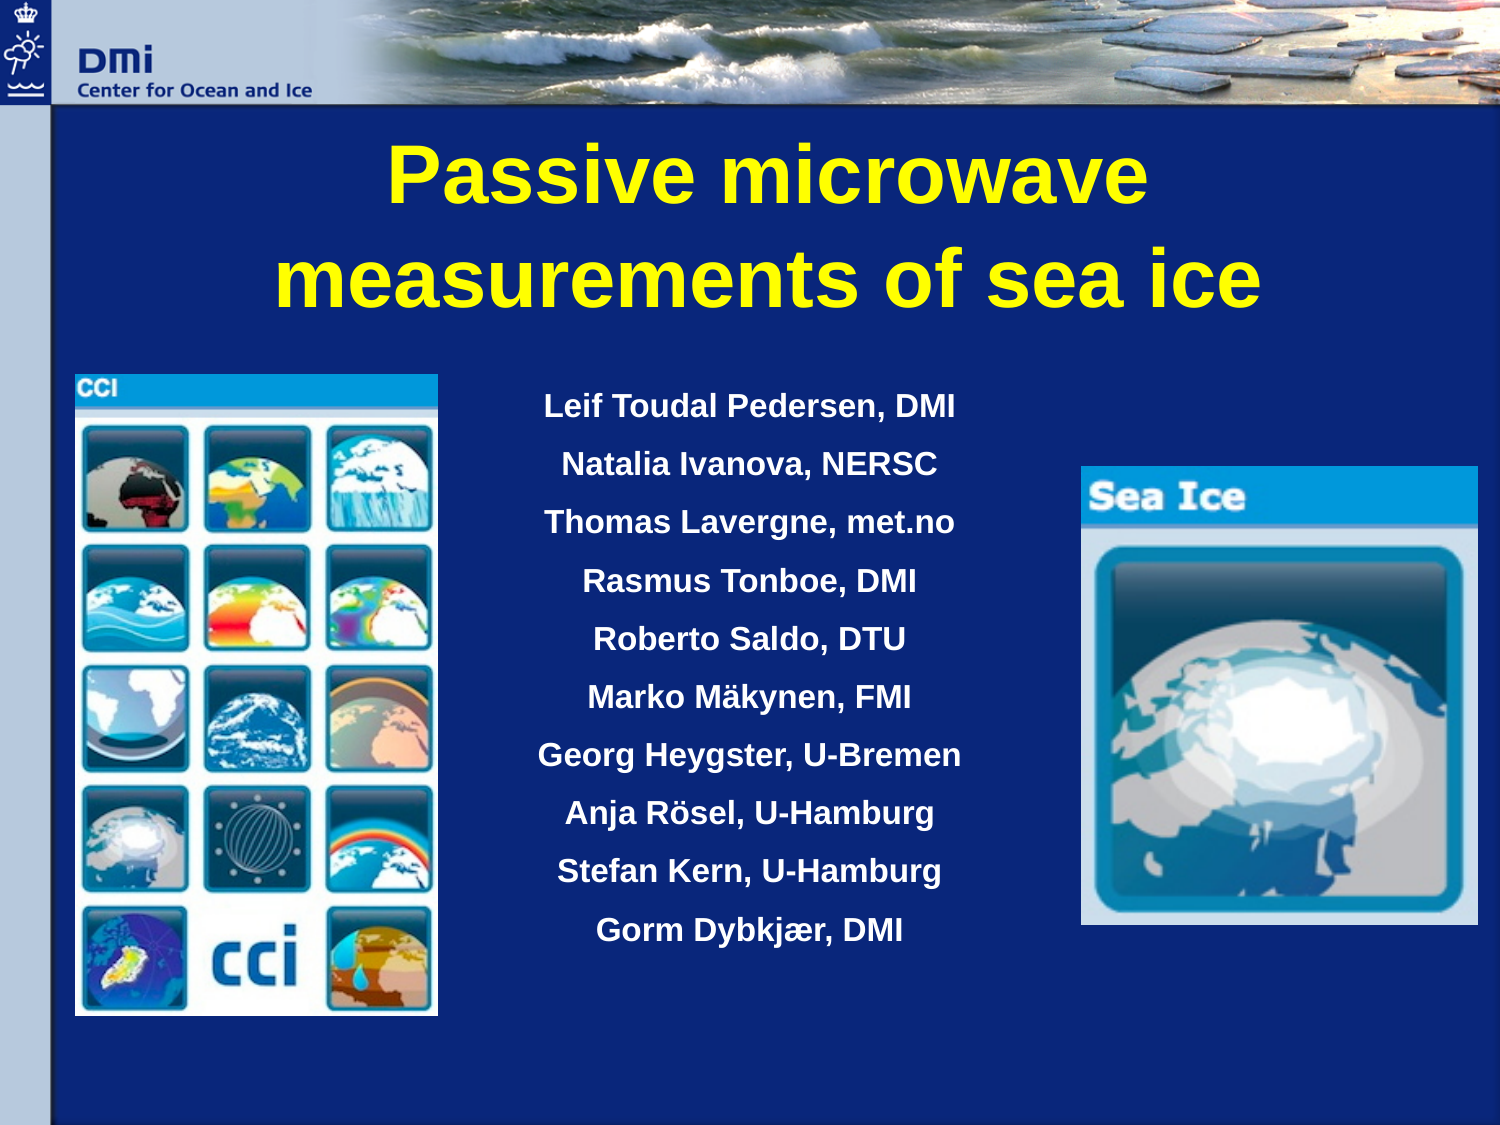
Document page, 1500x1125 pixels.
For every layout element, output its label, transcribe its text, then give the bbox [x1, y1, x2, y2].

subtitle Leif Toudal Pedersen, DMI Natalia Ivanova, NERSC Thomas Lavergne, met.no Rasmus Tonboe, DMI Roberto Saldo, DTU Marko Mäkynen, FMI Georg Heygster, U-Bremen Anja Rösel, U-Hamburg Stefan Kern, U-Hamburg Gorm Dybkjær, DMI [438, 374, 1276, 963]
title Passive microwave measurements of sea ice [99, 99, 1438, 342]
picture [0, 0, 1500, 1125]
